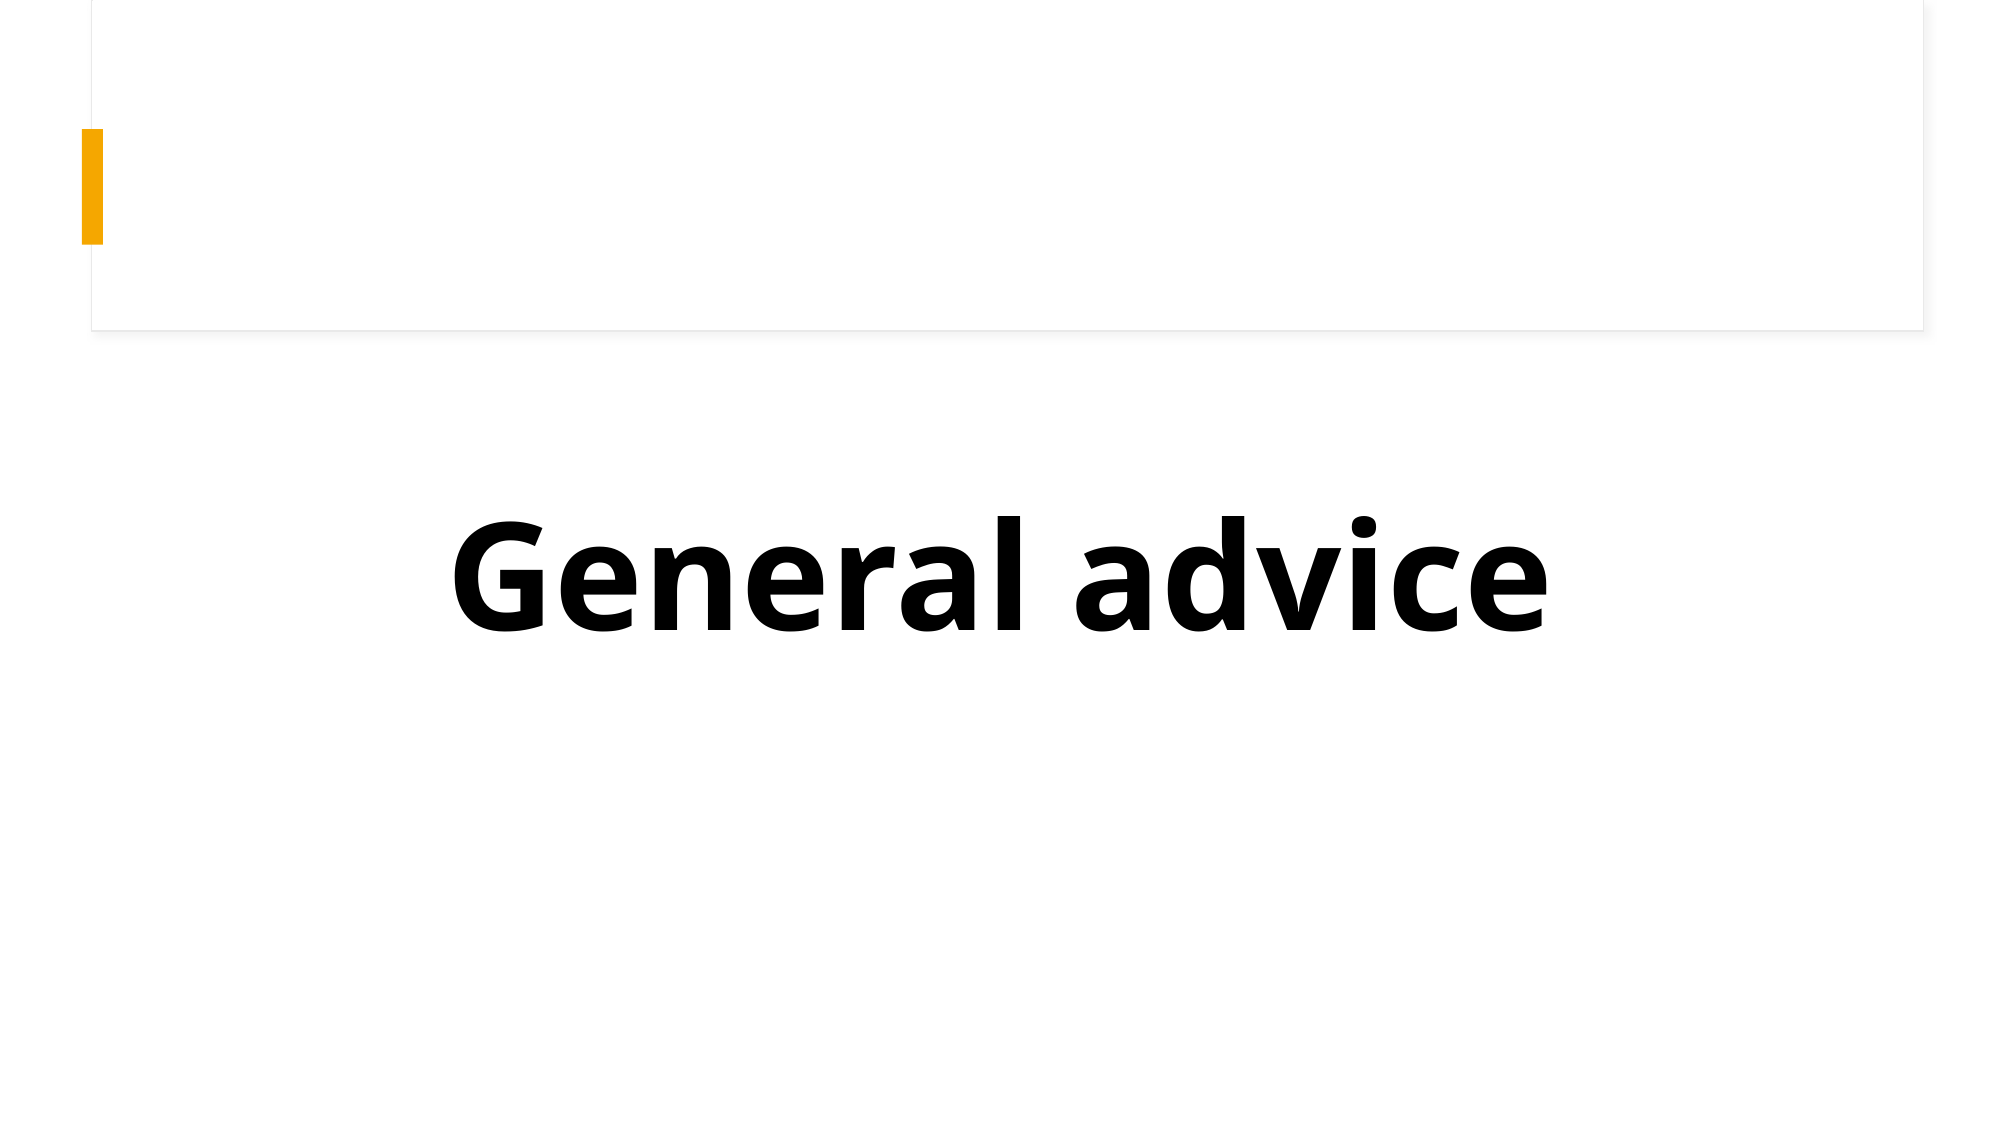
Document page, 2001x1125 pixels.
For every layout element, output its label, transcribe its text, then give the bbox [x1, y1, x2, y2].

title General advice [296, 403, 1704, 761]
